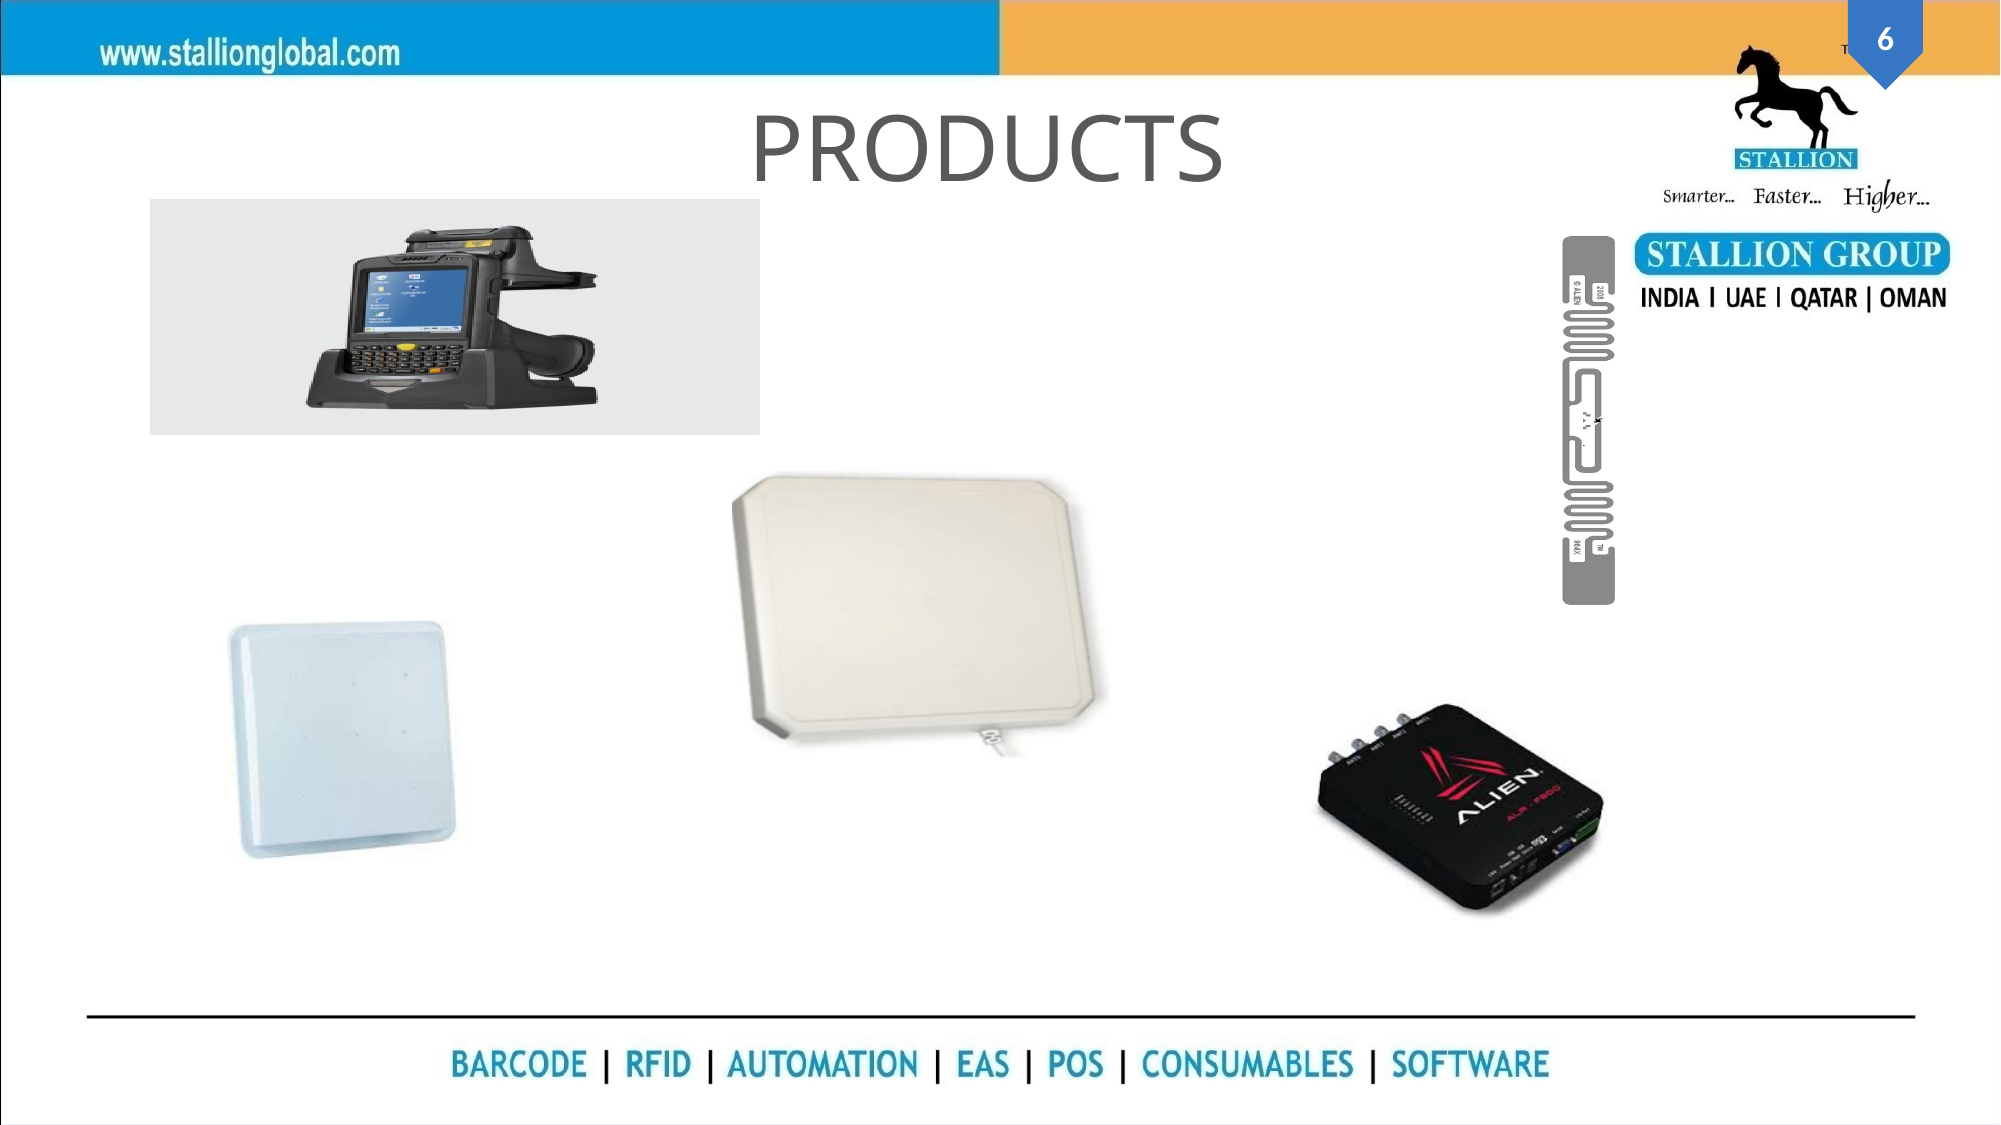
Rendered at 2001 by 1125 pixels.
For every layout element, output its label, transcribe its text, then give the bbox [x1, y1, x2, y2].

picture [0, 0, 2001, 1125]
title PRODUCTS [113, 95, 1886, 205]
